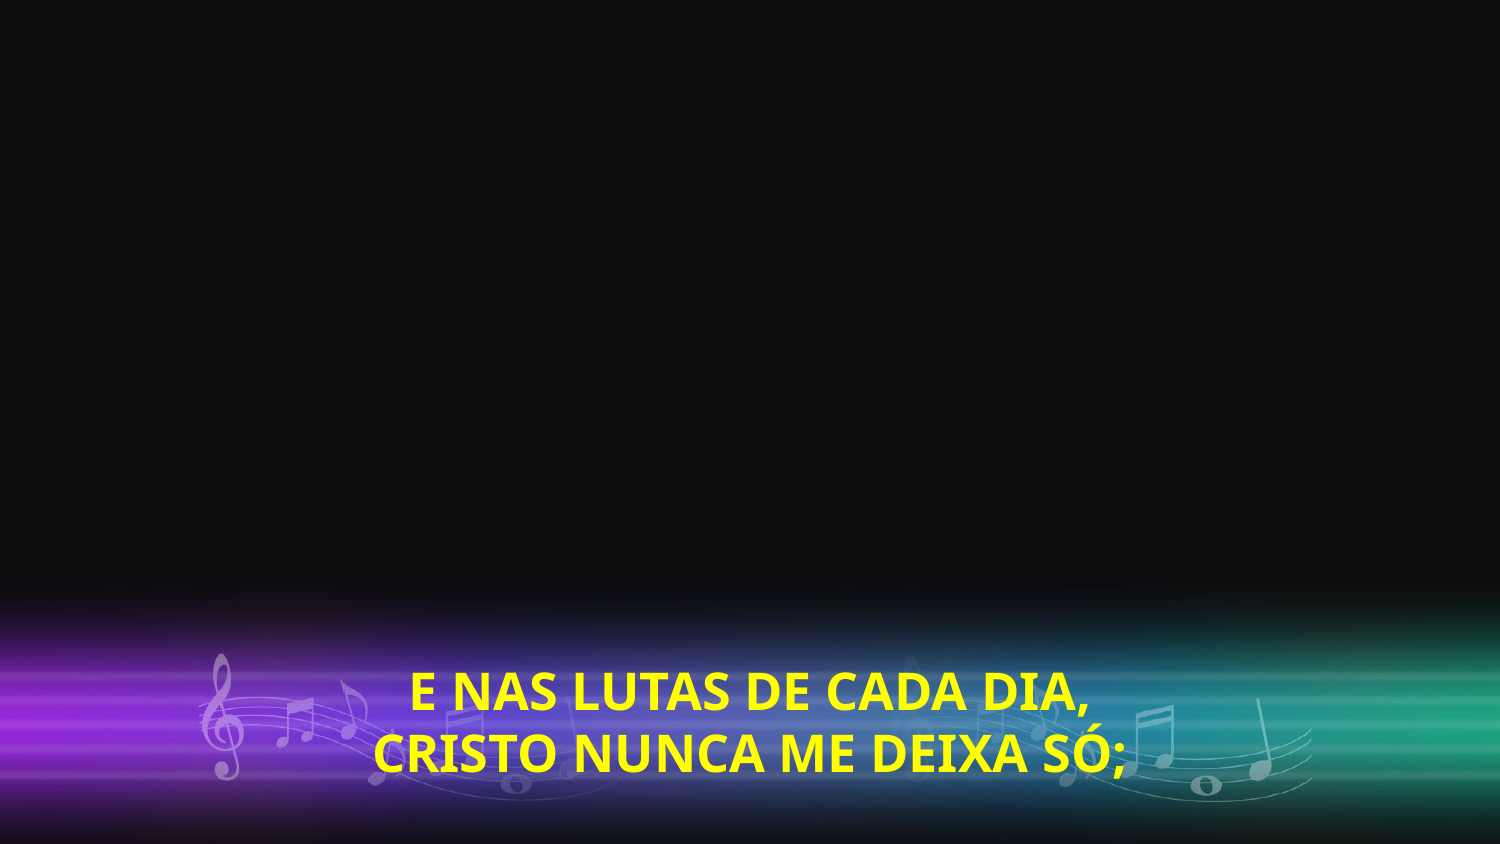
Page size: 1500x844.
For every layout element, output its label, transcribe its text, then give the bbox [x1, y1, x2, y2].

text_box E NAS LUTAS DE CADA DIA, CRISTO NUNCA ME DEIXA SÓ; [265, 651, 1235, 791]
picture [0, 0, 1500, 844]
